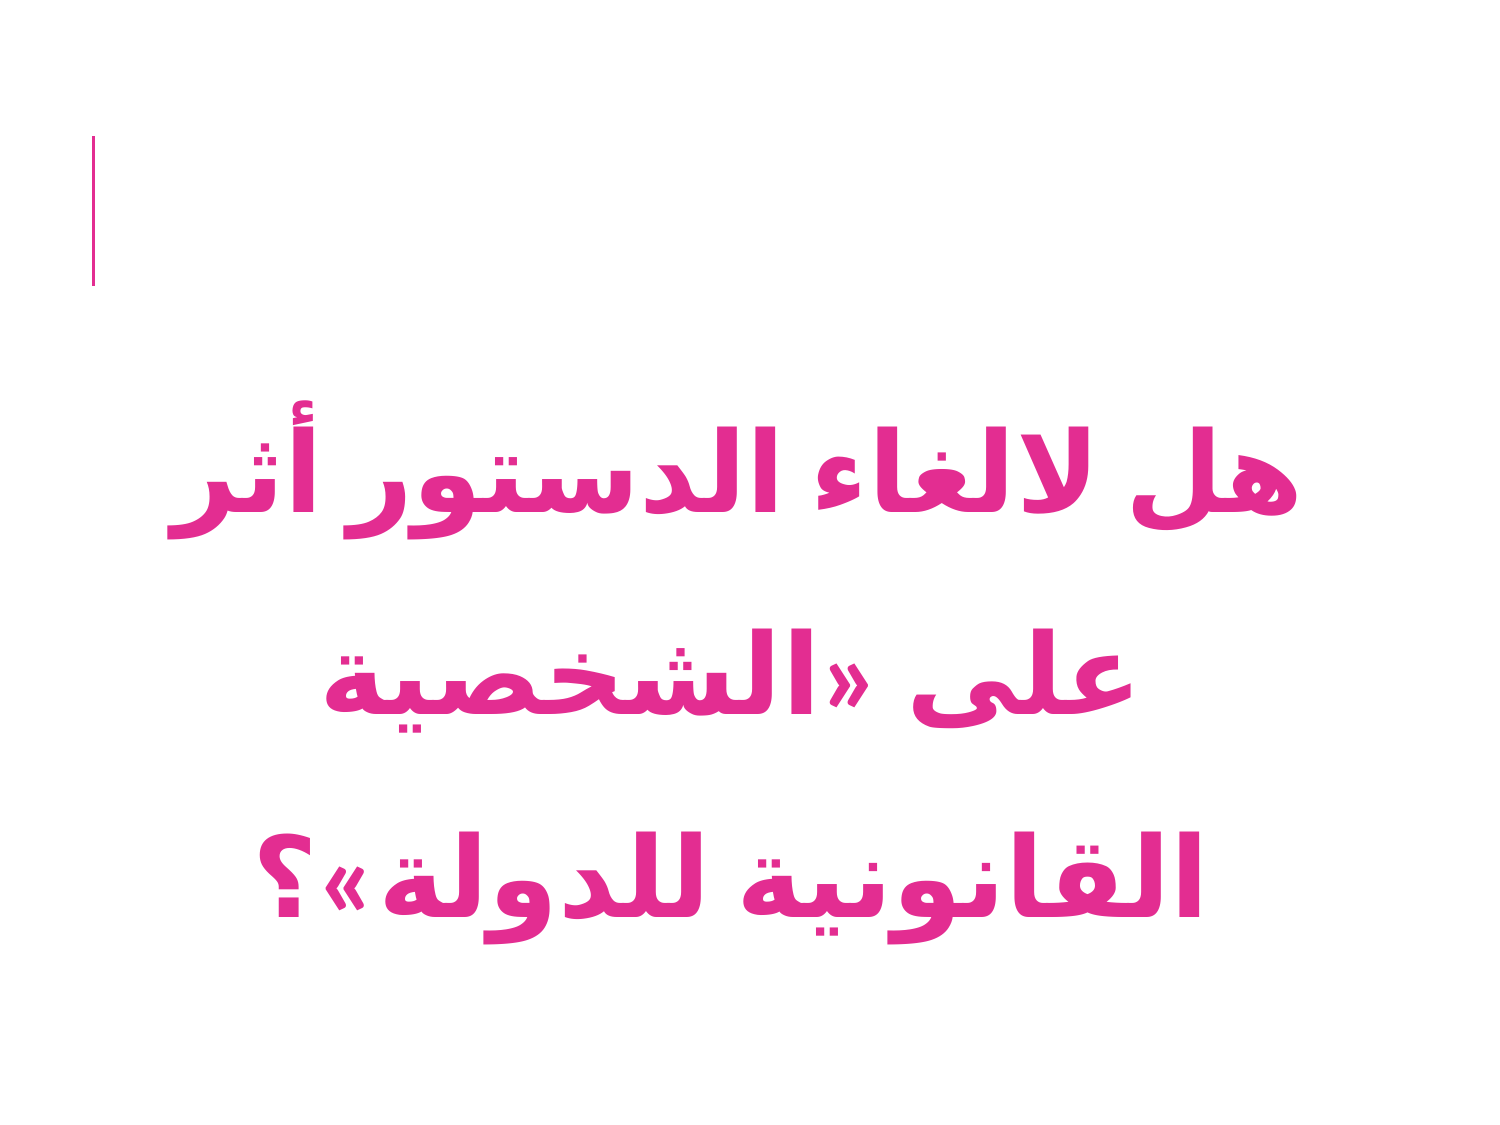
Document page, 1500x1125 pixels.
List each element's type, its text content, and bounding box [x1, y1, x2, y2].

list هل لالغاء الدستور أثر على «الشخصية القانونية للدولة»؟ [126, 324, 1322, 1035]
